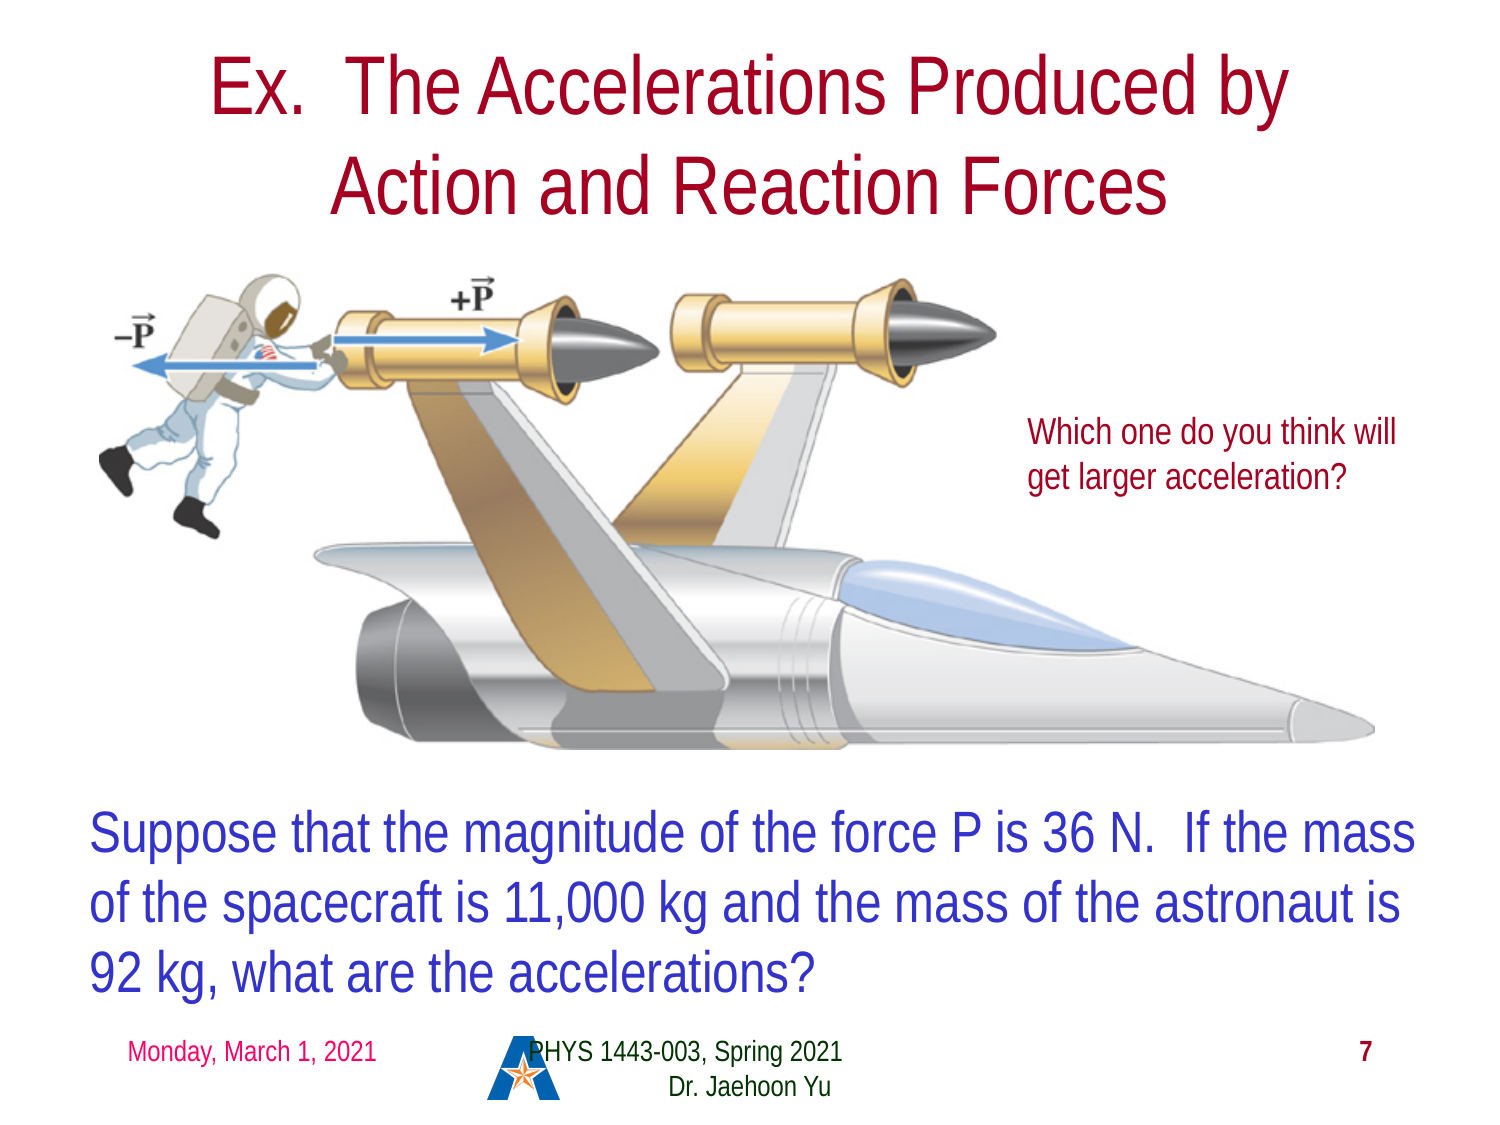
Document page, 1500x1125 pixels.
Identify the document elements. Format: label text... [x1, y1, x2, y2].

title Ex. The Accelerations Produced by Action and Reaction Forces [112, 37, 1388, 226]
footer PHYS 1443-003, Spring 2021 Dr. Jaehoon Yu [512, 1024, 988, 1101]
text_box Suppose that the magnitude of the force P is 36 N. If the mass of the spacecraft is 11,000 kg and the mass of the astronaut is 92 kg, what are the accelerations? [75, 787, 1450, 1012]
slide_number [112, 1024, 426, 1101]
text_box Which one do you think will get larger acceleration? [1379, 399, 1438, 505]
picture [487, 1036, 512, 1100]
picture [99, 271, 1376, 751]
slide_number 7 [1074, 1024, 1388, 1101]
